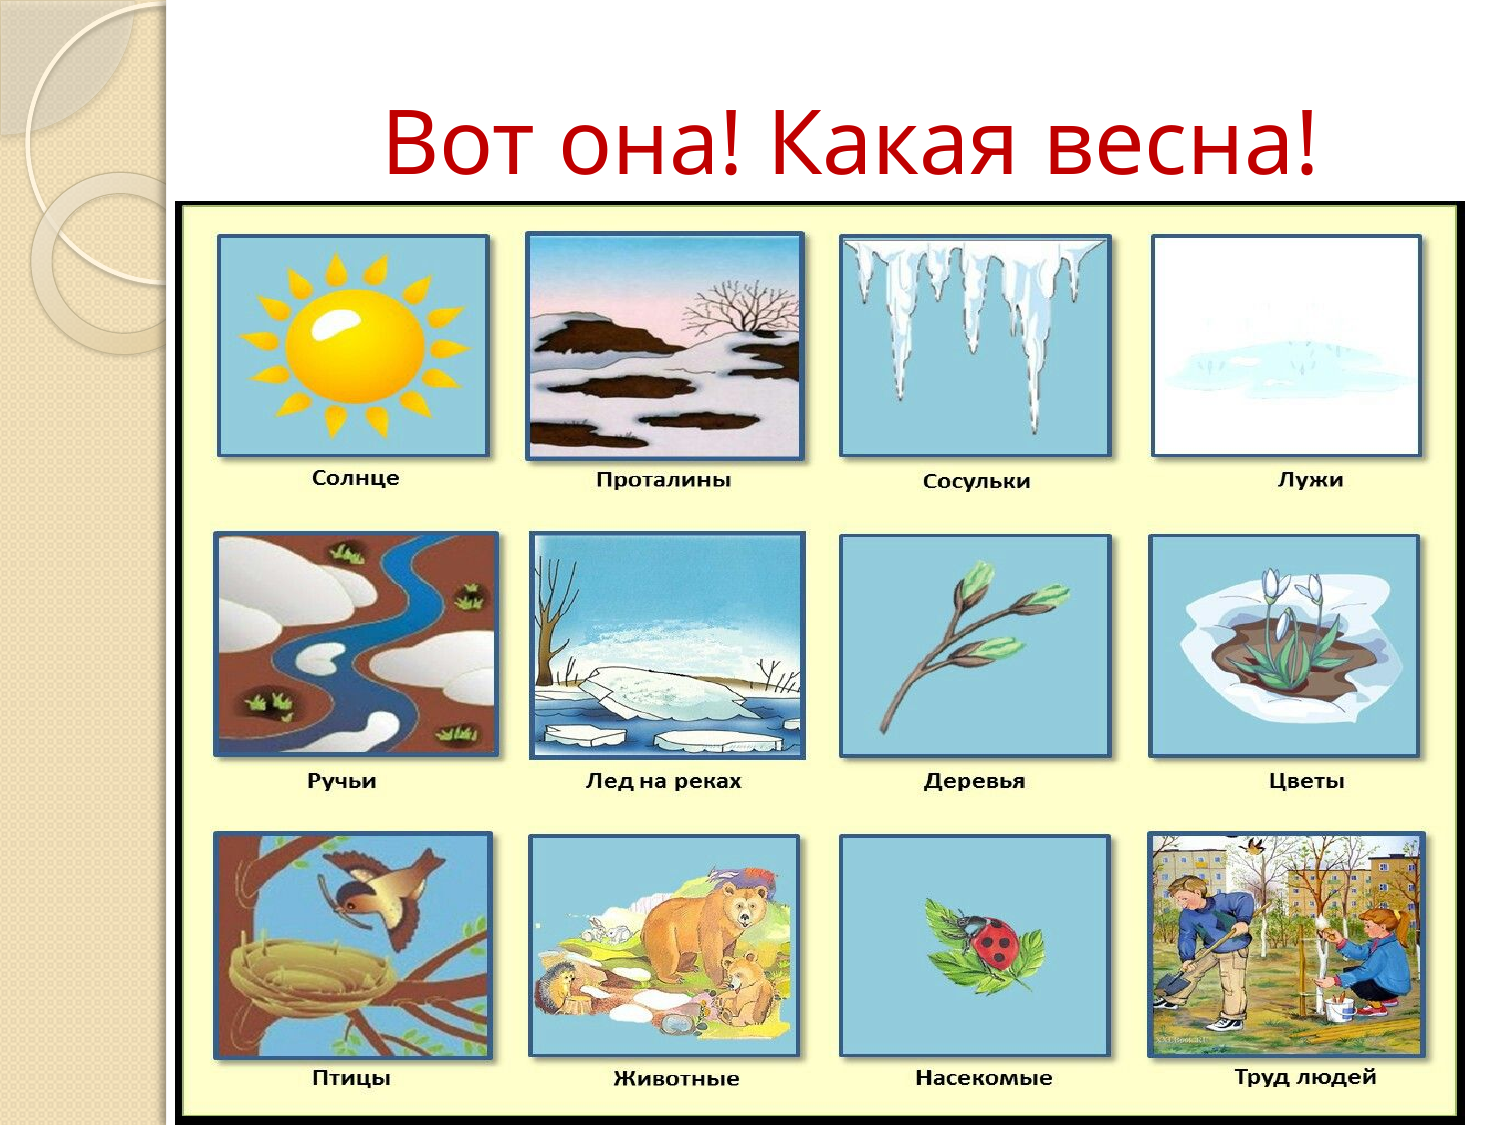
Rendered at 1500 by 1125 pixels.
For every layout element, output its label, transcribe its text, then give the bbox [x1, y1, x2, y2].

title Вот она! Какая весна! [235, 45, 1466, 200]
picture [175, 201, 1465, 1125]
